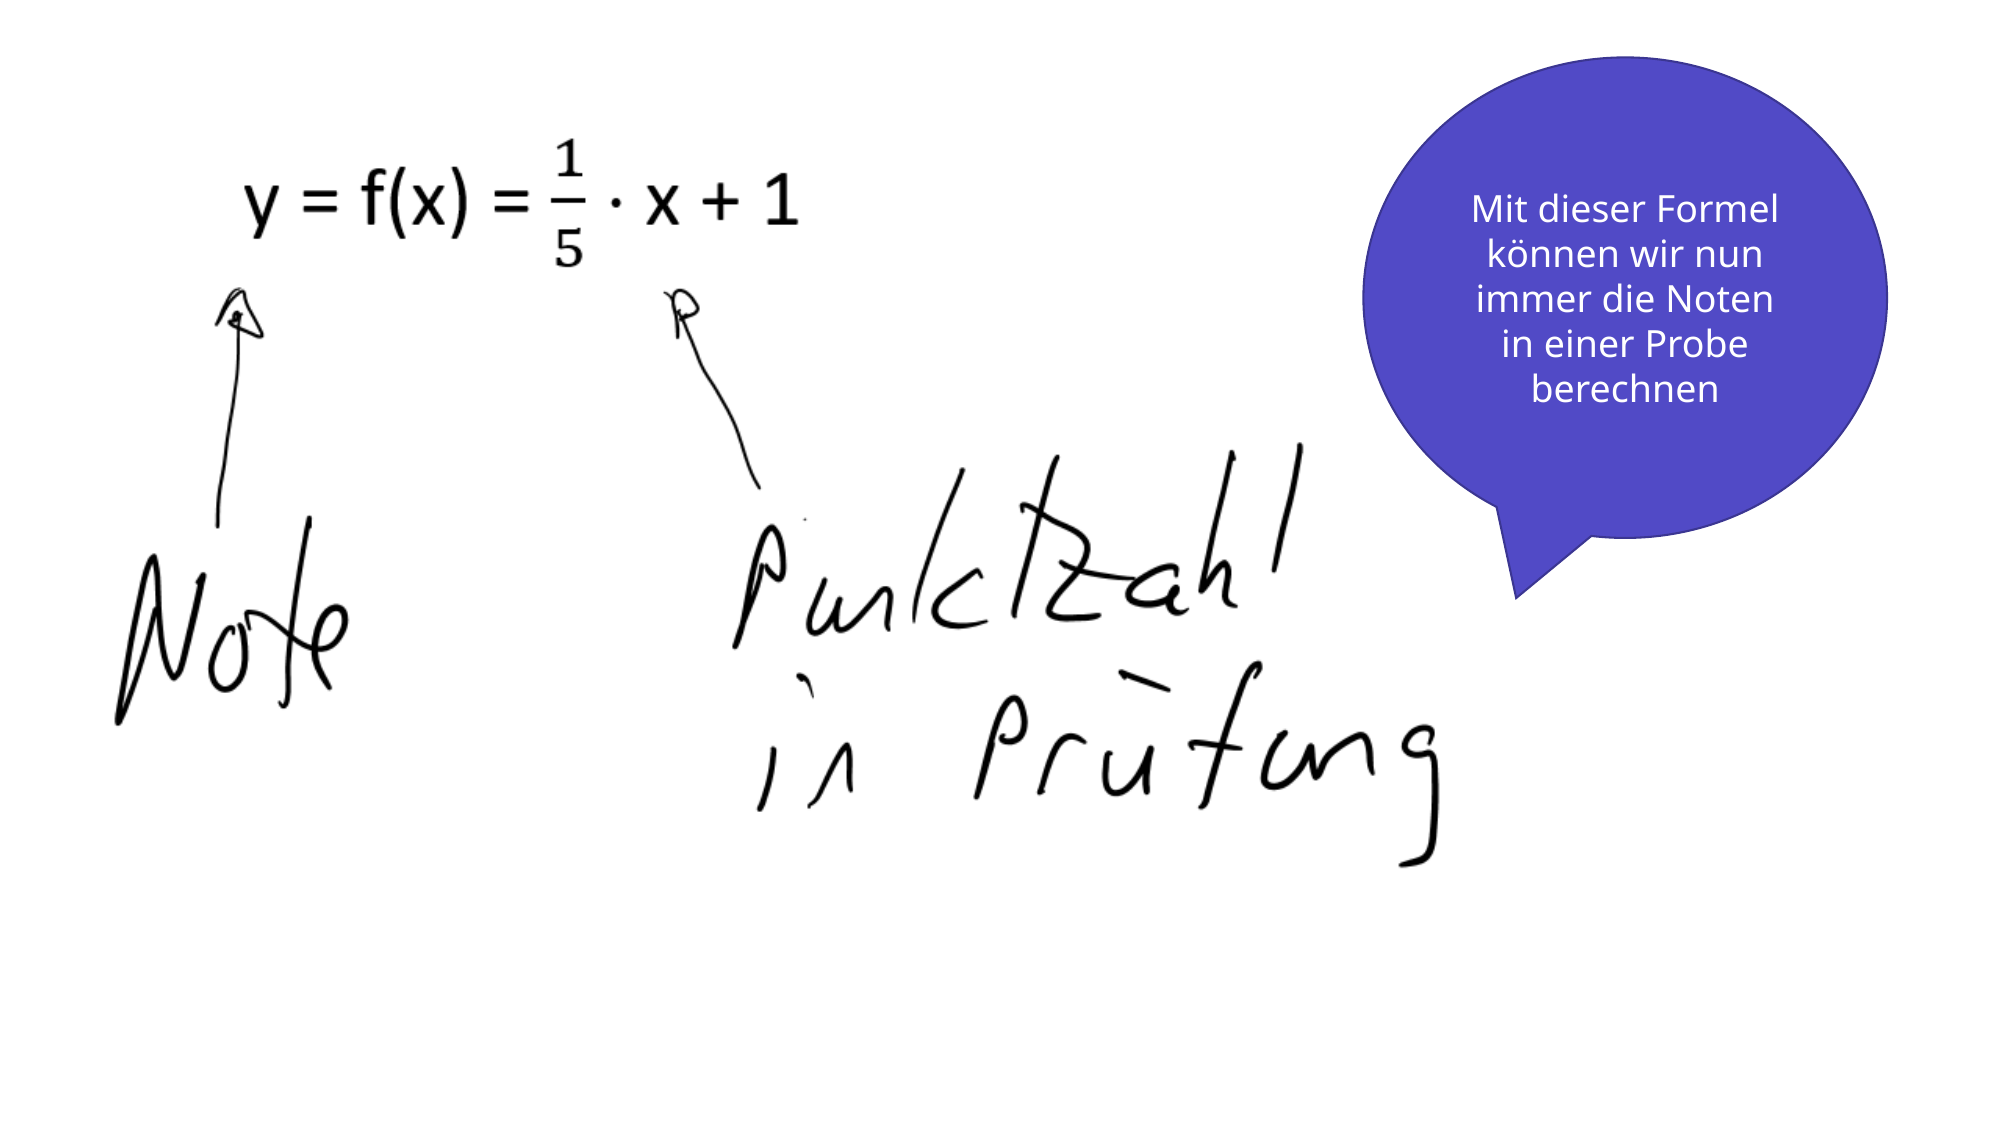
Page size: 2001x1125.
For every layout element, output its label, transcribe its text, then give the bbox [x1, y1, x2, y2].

picture [43, 9, 1571, 1006]
text_box Mit dieser Formel können wir nun immer die Noten in einer Probe berechnen [1571, 56, 1889, 555]
